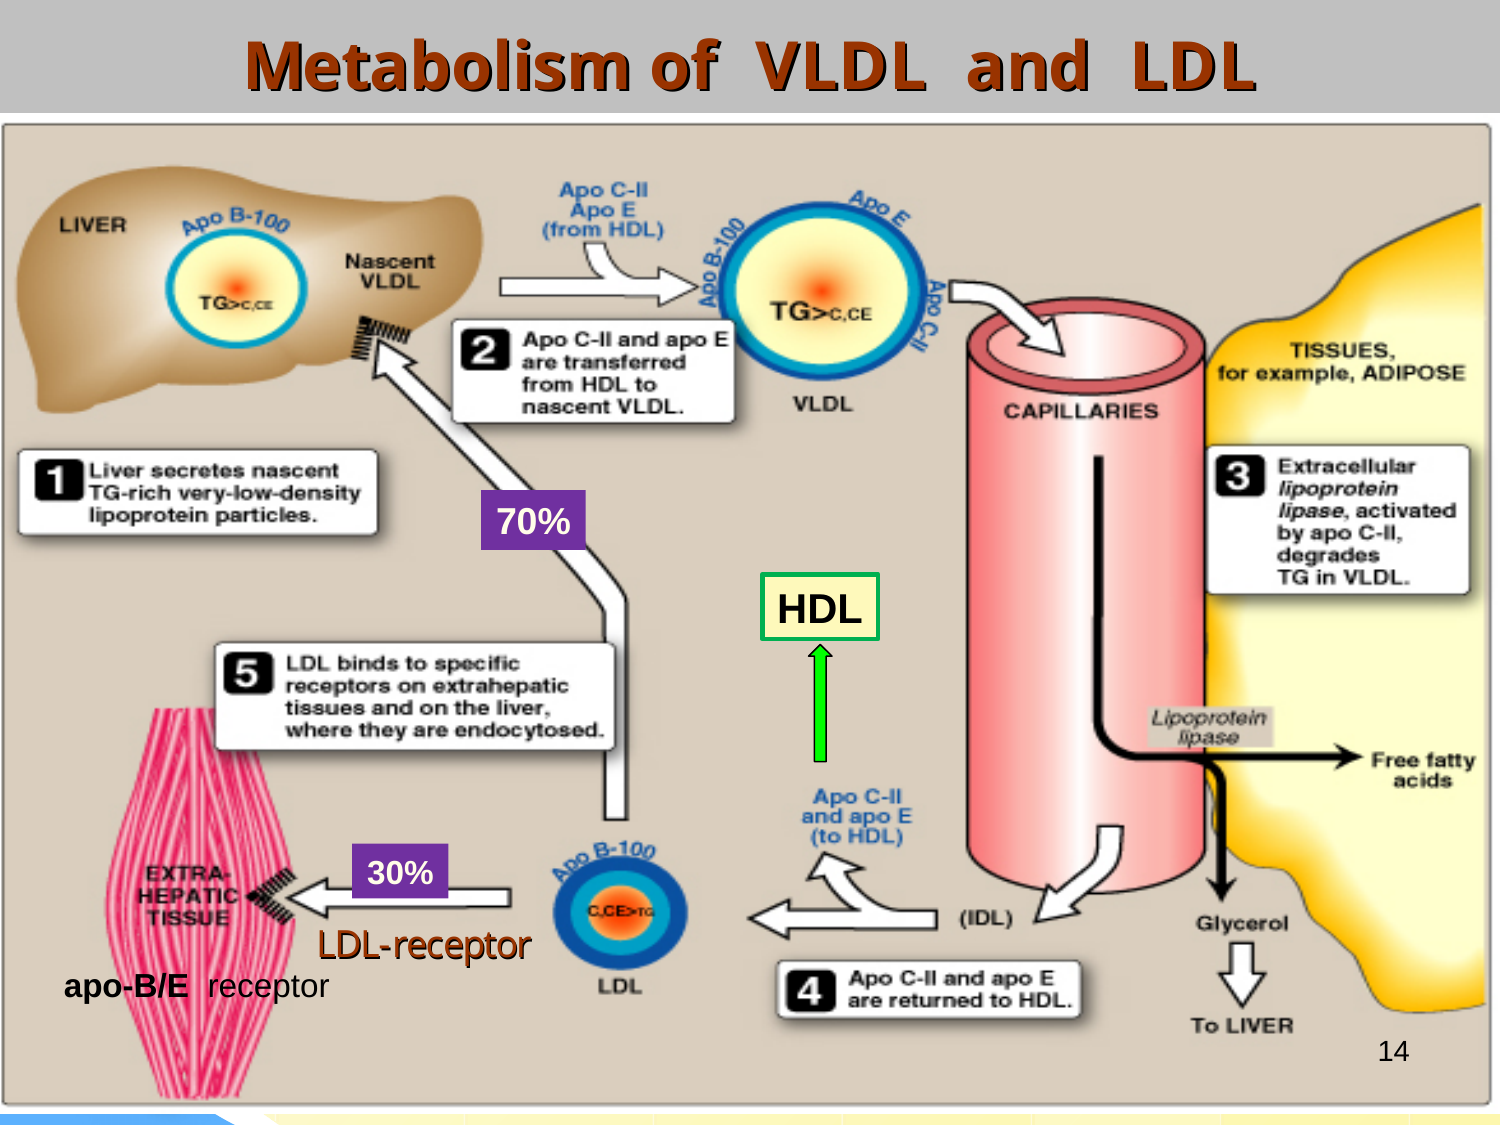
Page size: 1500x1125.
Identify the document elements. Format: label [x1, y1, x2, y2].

picture [22, 1114, 230, 1125]
list [0, 0, 1500, 1114]
